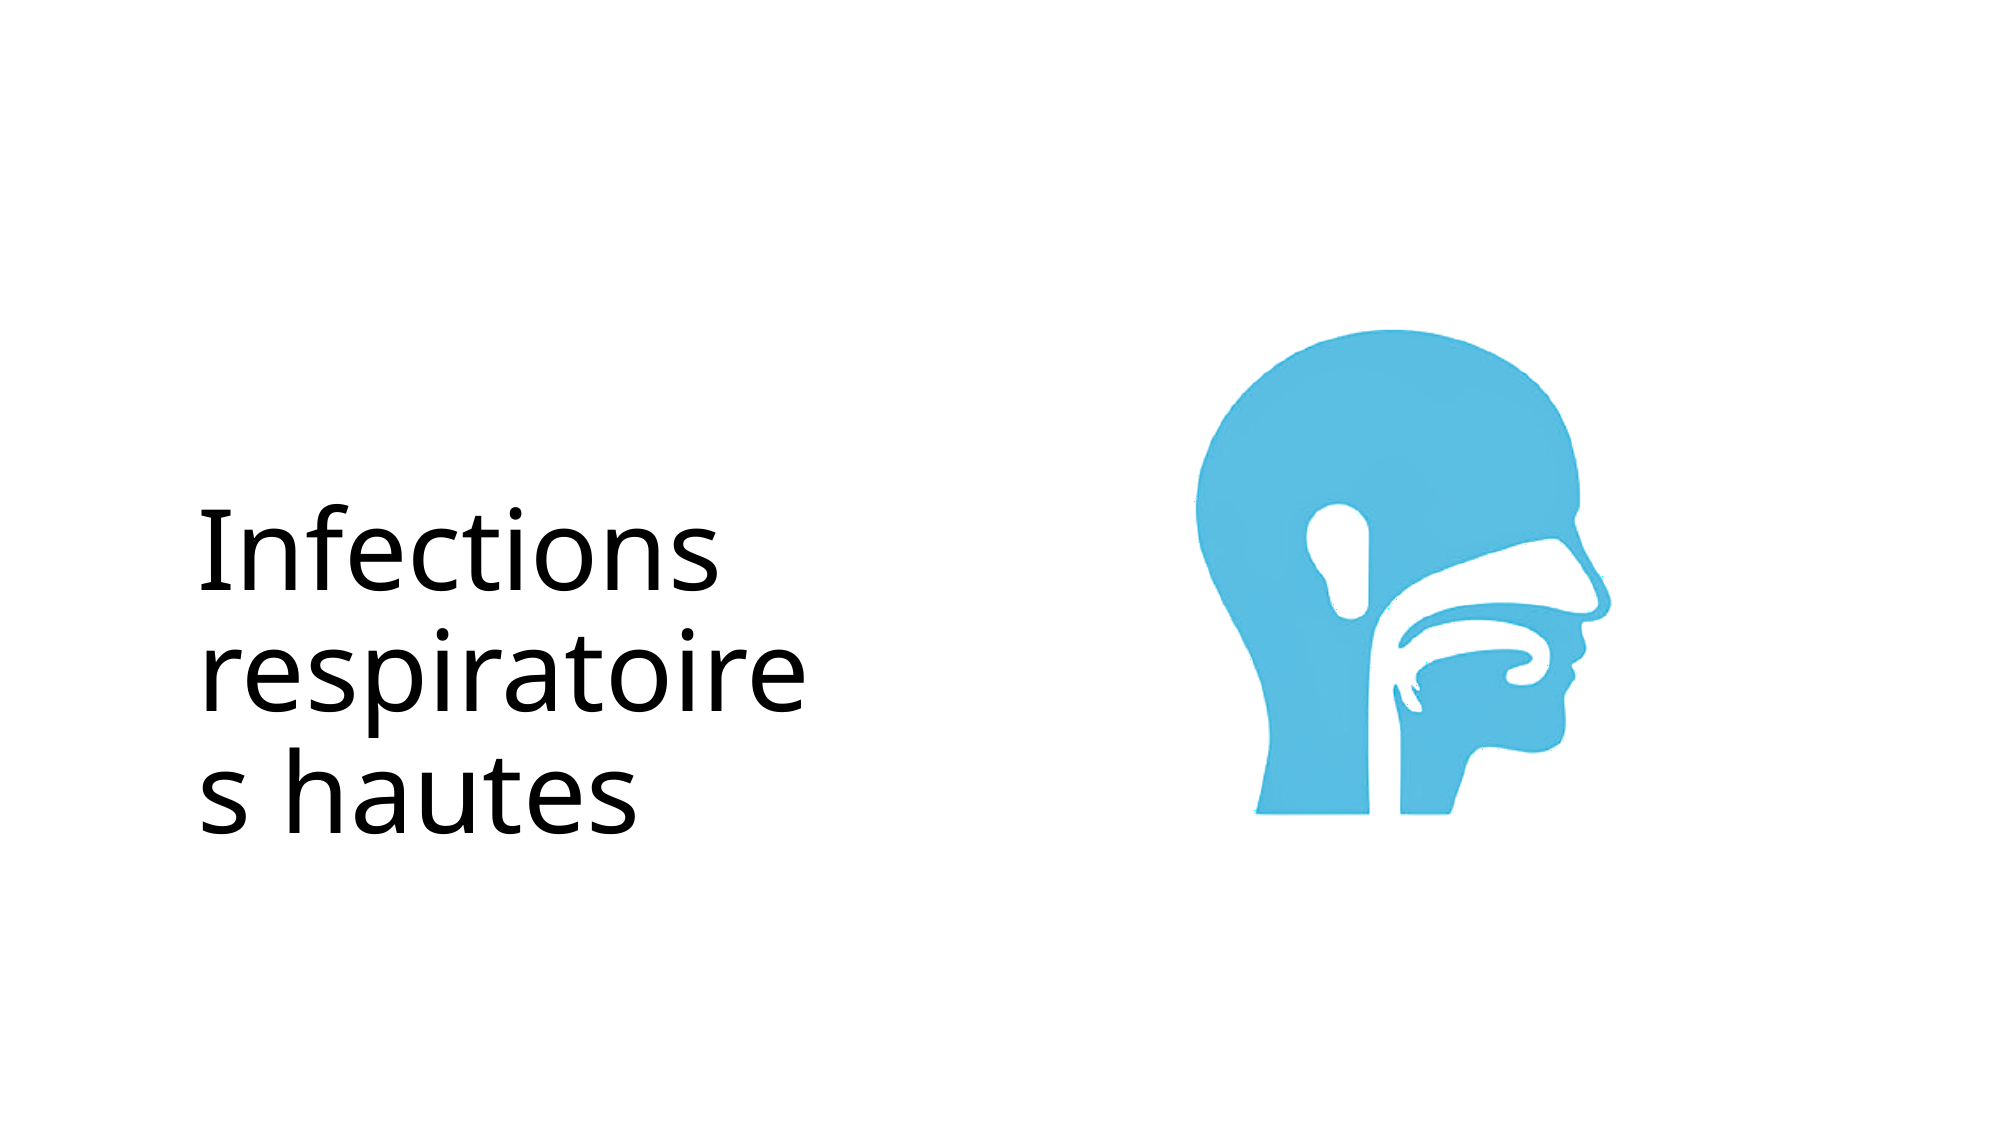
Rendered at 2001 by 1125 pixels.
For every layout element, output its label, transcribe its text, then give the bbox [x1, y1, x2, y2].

title Infections respiratoires hautes [182, 485, 845, 878]
picture [1084, 251, 1767, 878]
